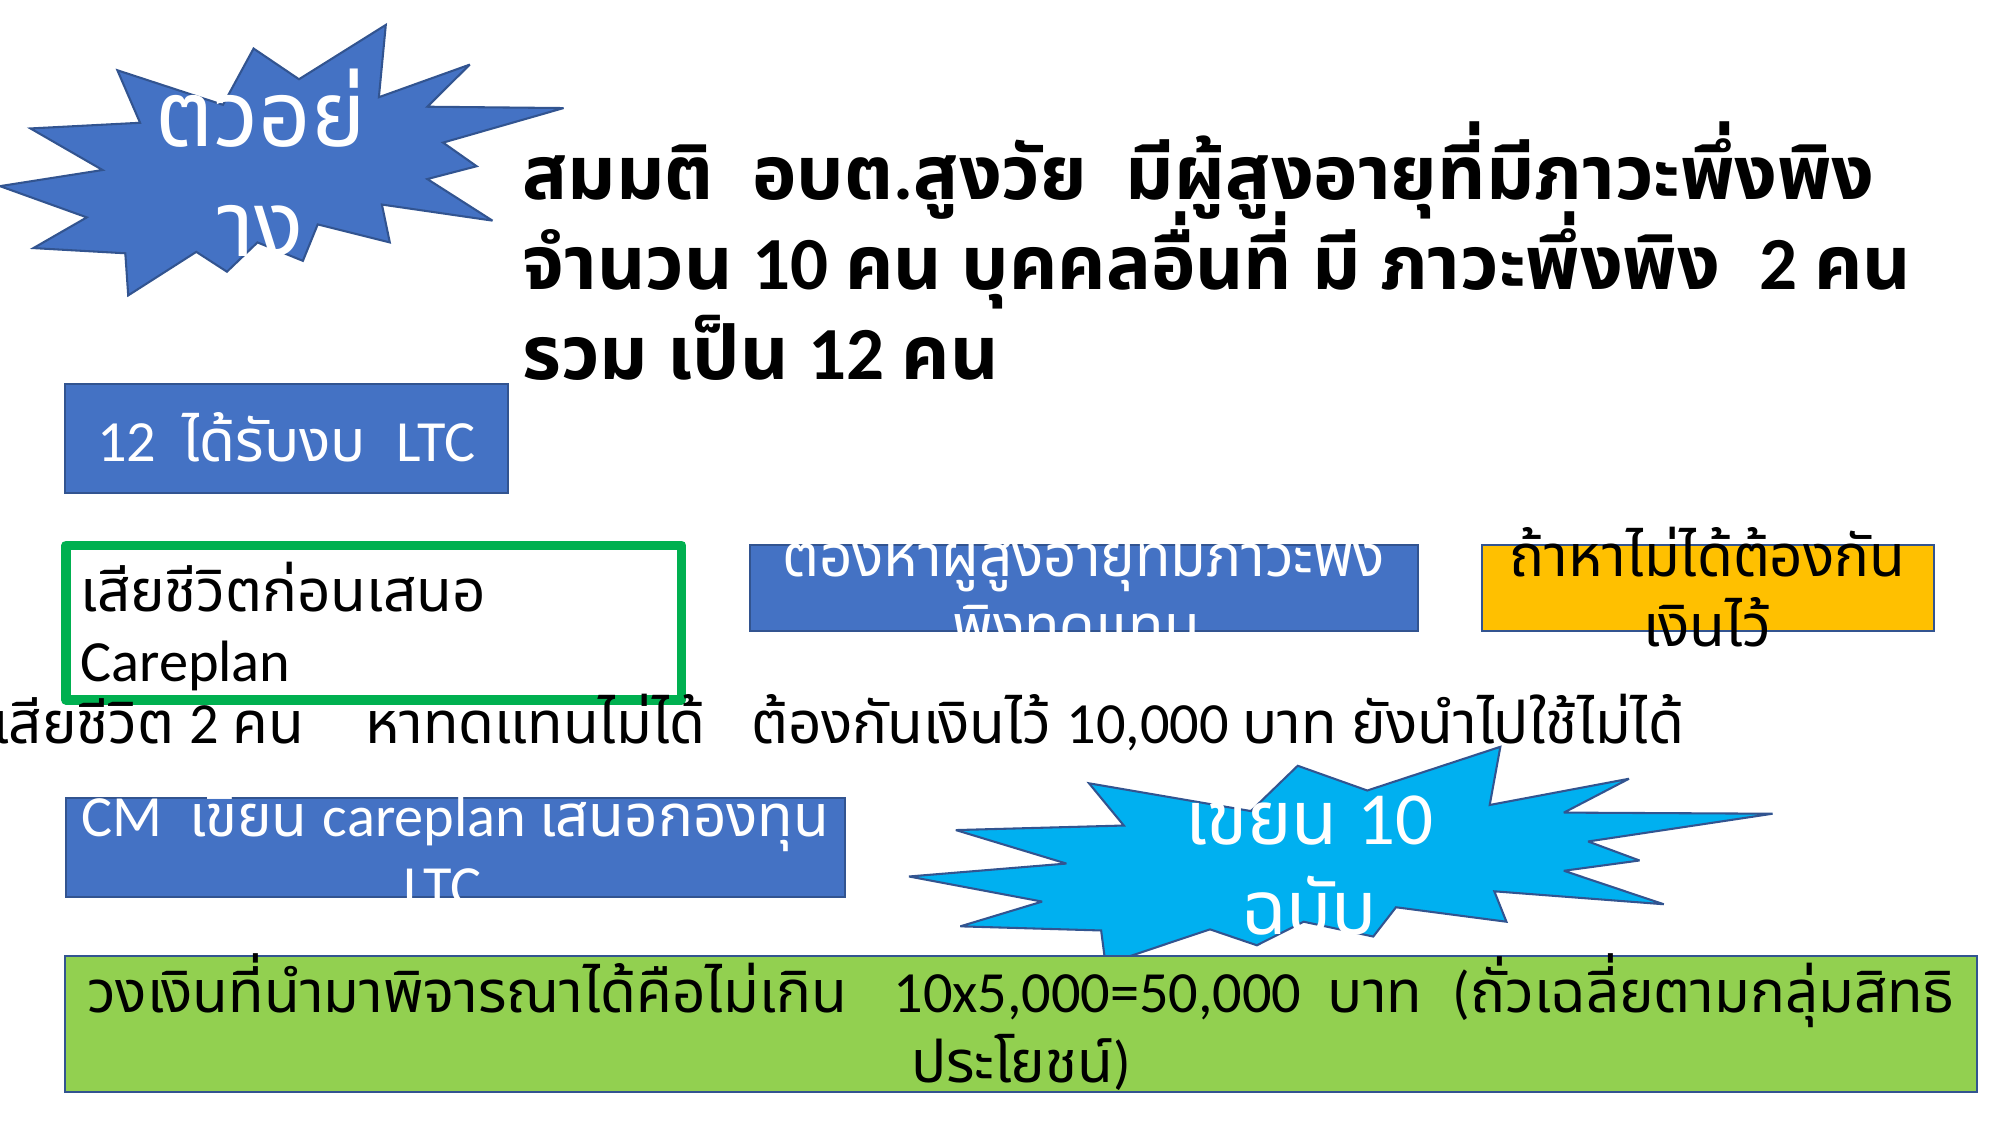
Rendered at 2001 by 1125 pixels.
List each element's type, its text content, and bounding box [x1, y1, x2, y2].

text_box วงเงินที่นำมาพิจารณาได้คือไม่เกิน 10x5,000=50,000 บาท (ถั่วเฉลี่ยตามกลุ่มสิทธิประโยชน์) [64, 955, 1978, 1093]
text_box CM เขียน careplan เสนอกองทุน LTC [65, 797, 846, 898]
text_box ถ้าหาไม่ได้ต้องกันเงินไว้ [1481, 544, 1935, 632]
text_box เขียน 10 ฉบับ [908, 745, 1773, 955]
text_box สมมติเสียชีวิต 2 คน หาทดแทนไม่ได้ ต้องกันเงินไว้ 10,000 บาท ยังนำไปใช้ไม่ได้ [0, 678, 1700, 763]
text_box 12 ได้รับงบ LTC [64, 383, 509, 494]
text_box เสียชีวิตก่อนเสนอ Careplan [65, 545, 682, 678]
text_box ตัวอย่าง [0, 22, 564, 298]
text_box ต้องหาผู้สูงอายุที่มีภาวะพึ่งพิงทดแทน [749, 544, 1419, 632]
text_box สมมติ อบต.สูงวัย มีผู้สูงอายุที่มีภาวะพึ่งพิง จำนวน 10 คน บุคคลอื่นที่ มี ภาวะพึ่งพิง 2 คน รวม เป็น 12 คน [507, 117, 1953, 402]
